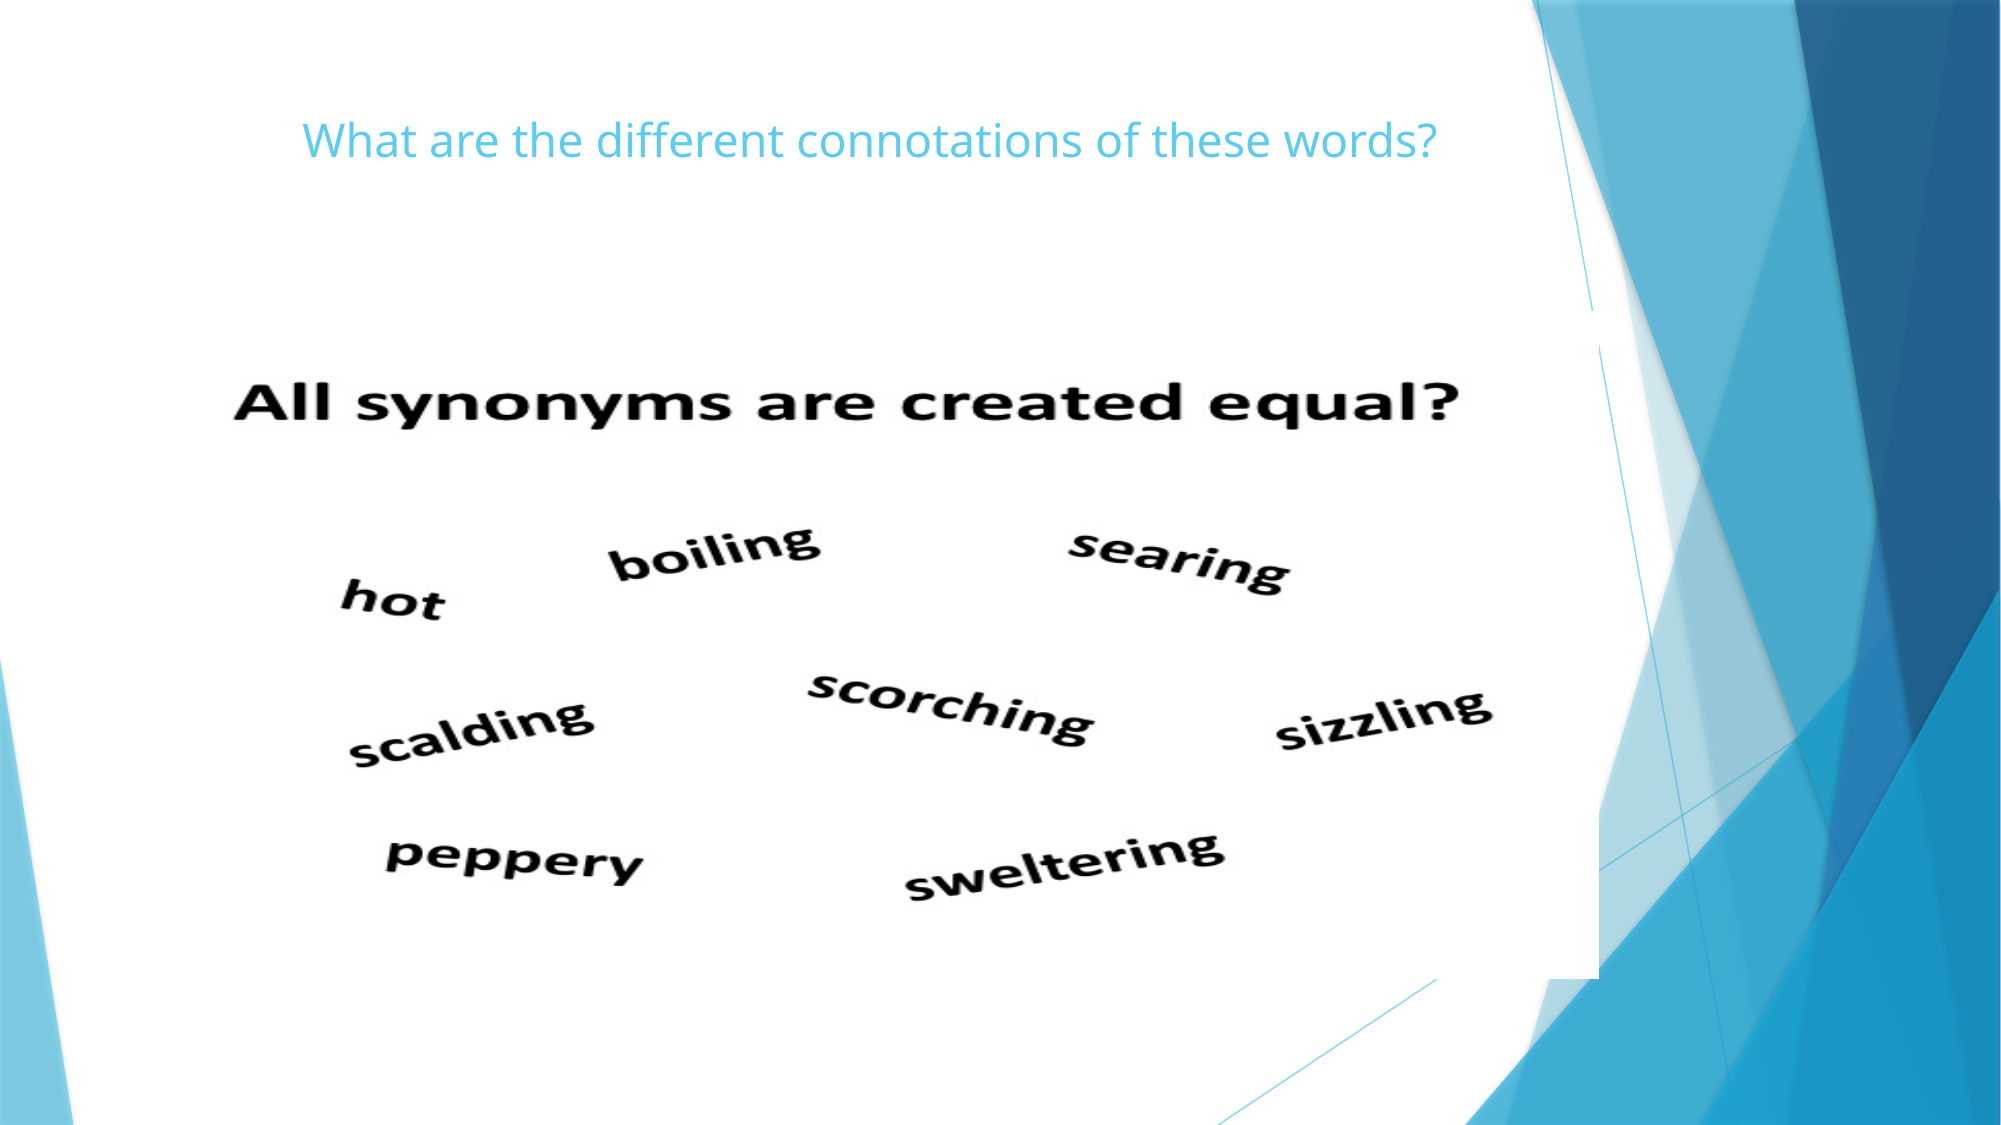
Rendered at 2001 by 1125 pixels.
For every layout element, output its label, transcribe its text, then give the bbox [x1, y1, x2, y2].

title What are the different connotations of these words? [287, 103, 1500, 216]
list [96, 311, 1600, 979]
